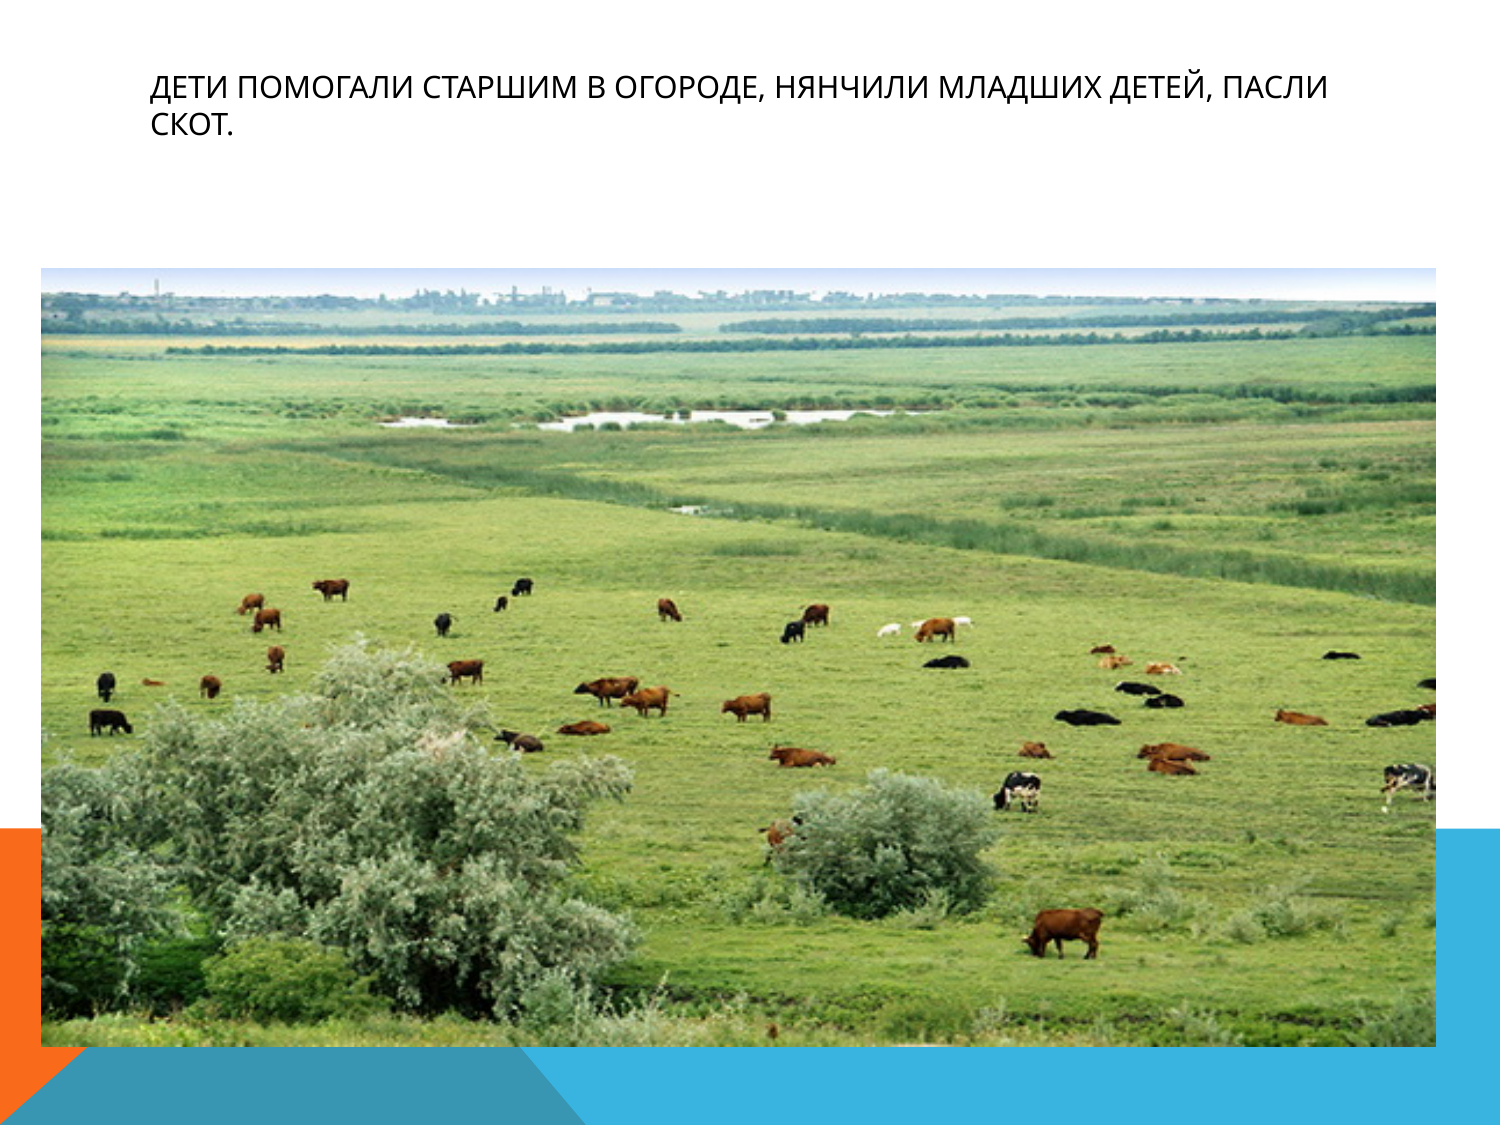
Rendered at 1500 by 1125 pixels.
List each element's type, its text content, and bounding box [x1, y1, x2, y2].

picture [41, 268, 1436, 1048]
title Дети помогали старшим в огороде, нянчили младших детей, пасли скот. [135, 60, 1369, 150]
